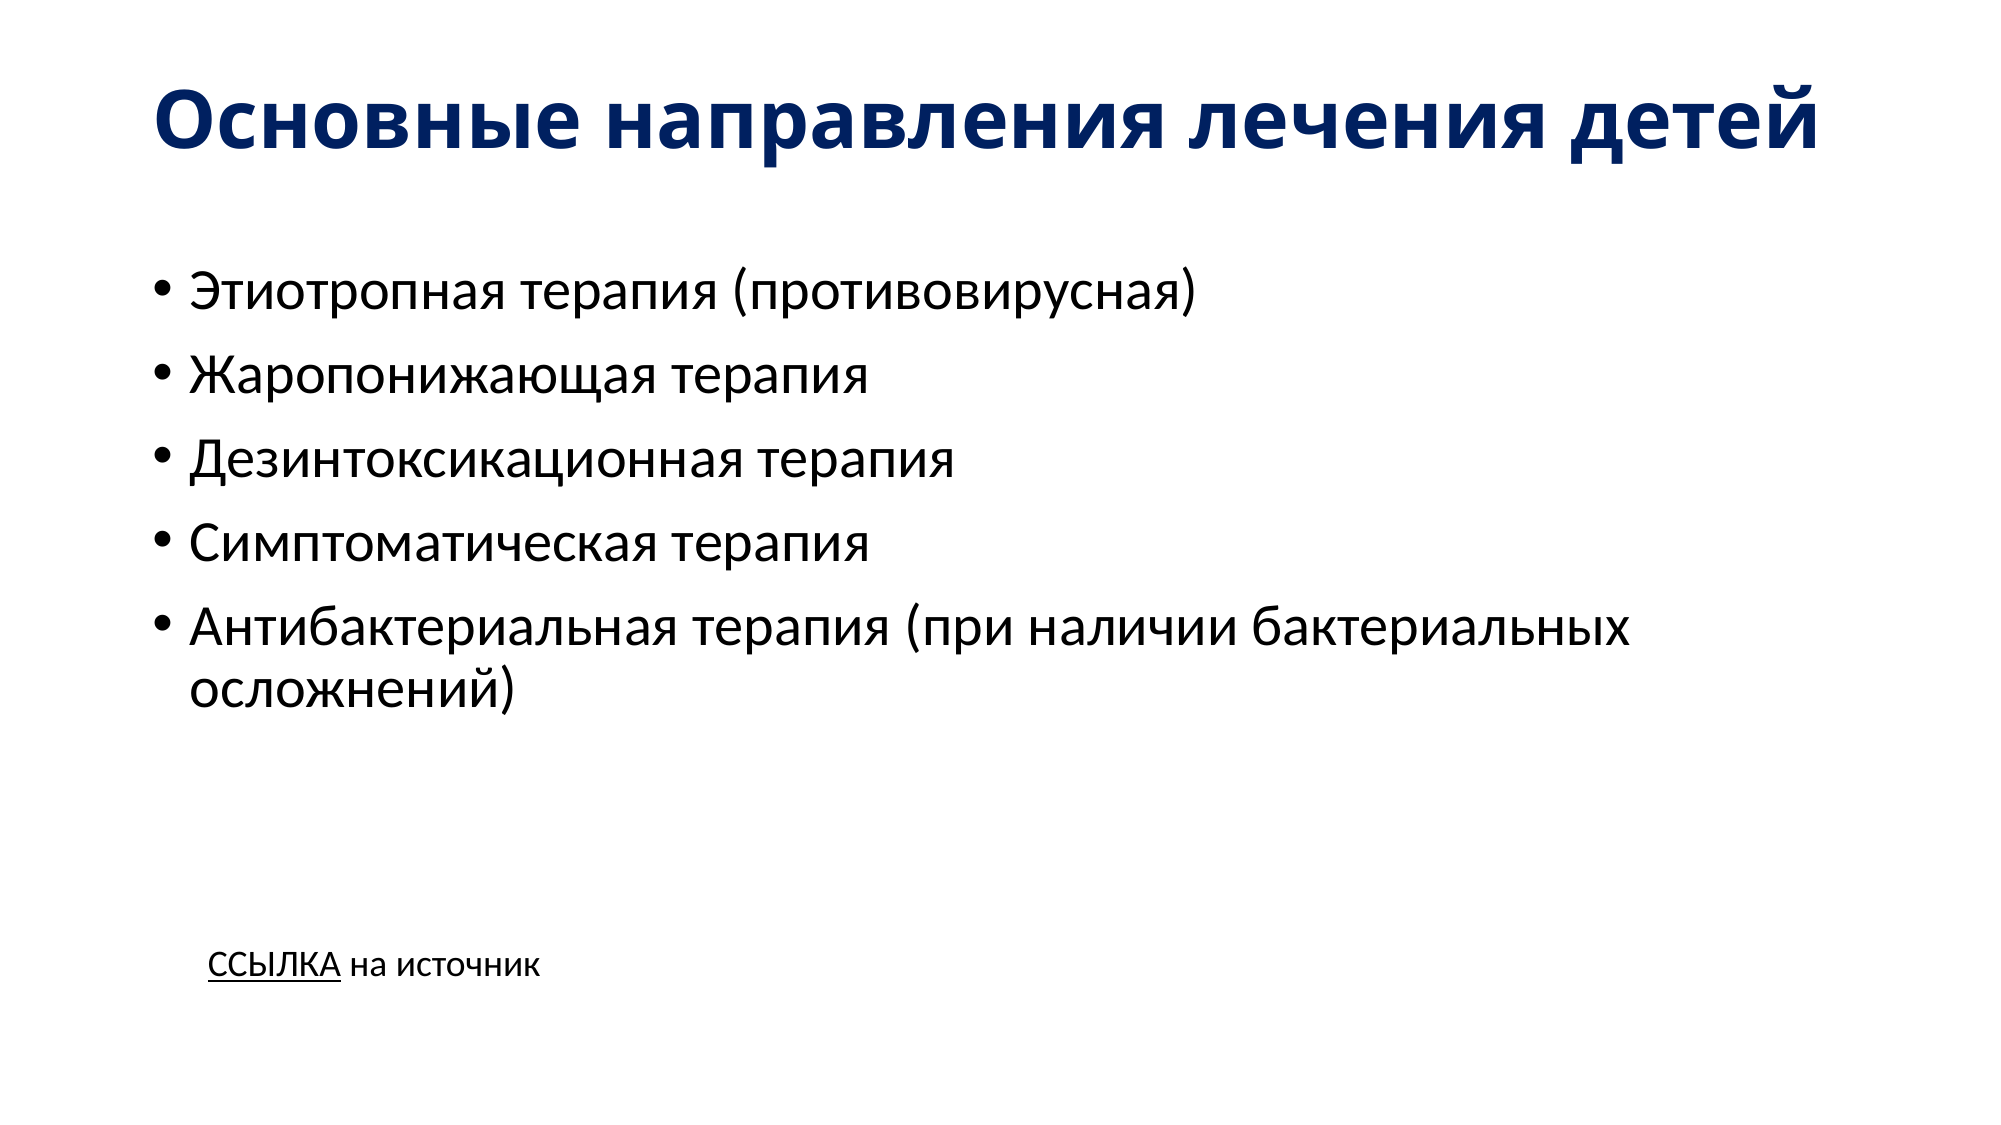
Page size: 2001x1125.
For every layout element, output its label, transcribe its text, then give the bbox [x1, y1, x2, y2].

title Основные направления лечения детей [137, 59, 1863, 185]
list Этиотропная терапия (противовирусная) Жаропонижающая терапия Дезинтоксикационная терапия Симптоматическая терапия Антибактериальная терапия (при наличии бактериальных осложнений) [137, 251, 1863, 1014]
text_box ССЫЛКА на источник [193, 932, 557, 992]
